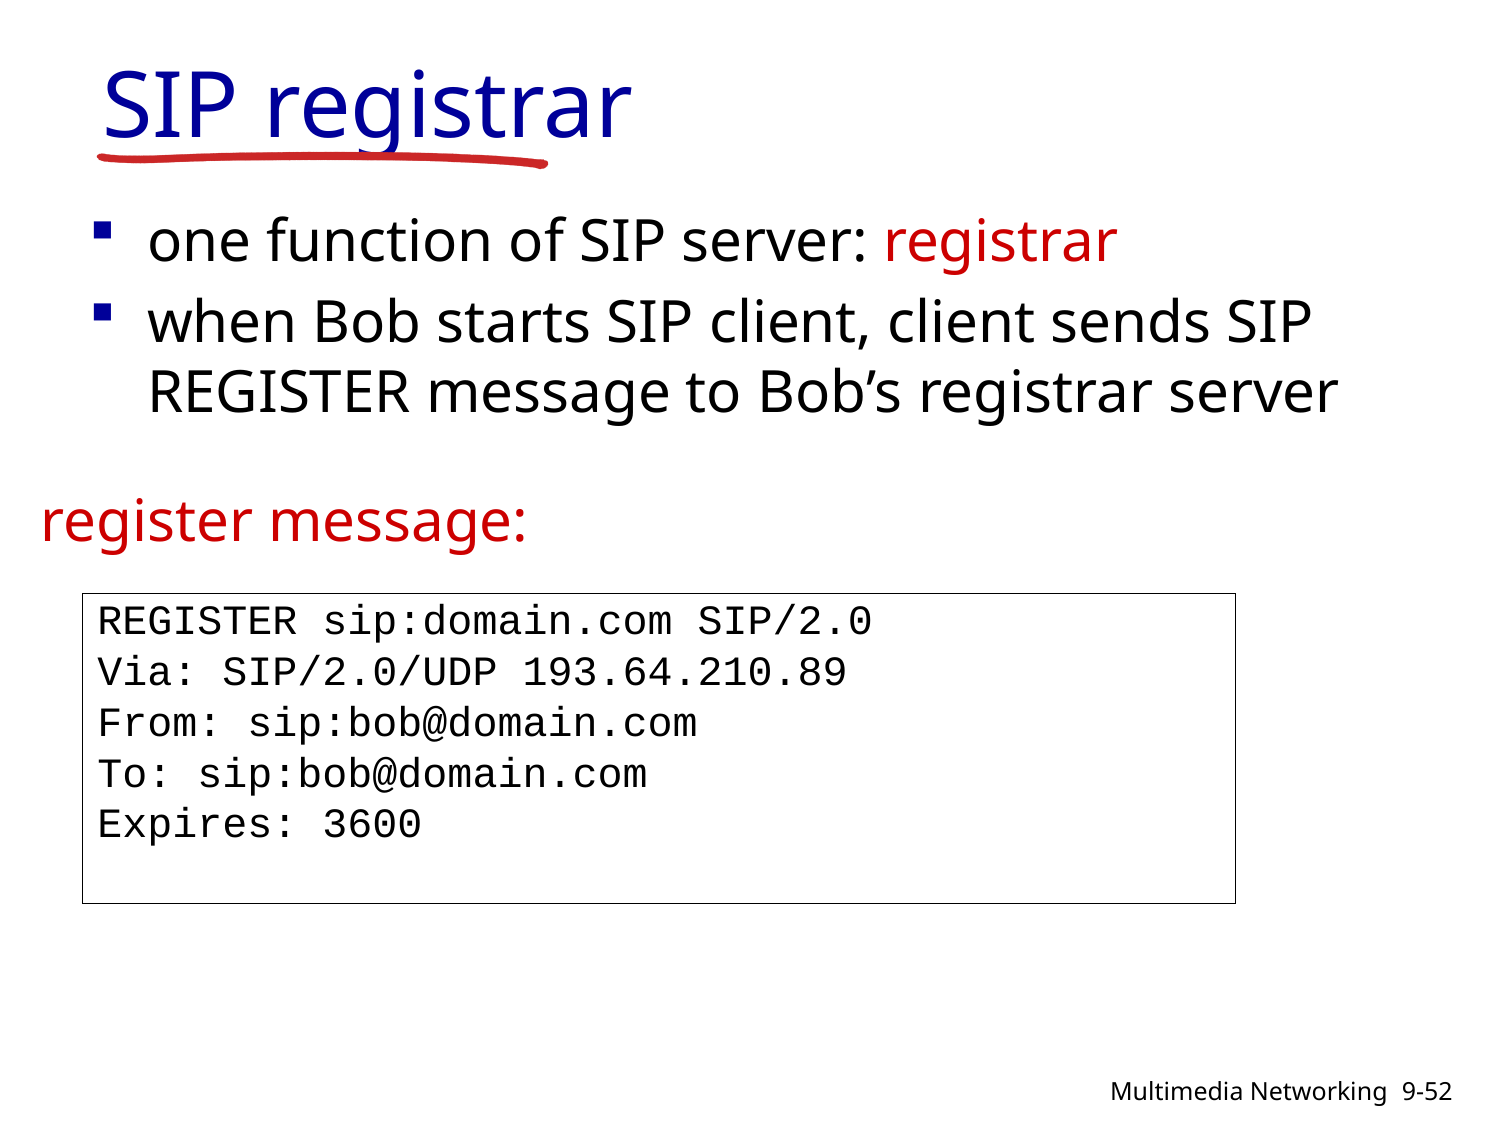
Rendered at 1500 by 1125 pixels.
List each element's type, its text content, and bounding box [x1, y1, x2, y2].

footer Multimedia Networking [1079, 1067, 1403, 1110]
slide_number 9-52 [1387, 1068, 1500, 1113]
title SIP registrar [87, 7, 1363, 195]
text_box register message: [25, 475, 543, 561]
list REGISTER sip:domain.com SIP/2.0 Via: SIP/2.0/UDP 193.64.210.89 From: sip:bob@domain.com To: sip:bob@domain.com Expires: 3600 [82, 593, 1236, 904]
picture [94, 147, 553, 174]
text_box one function of SIP server: registrar when Bob starts SIP client, client sends SIP REGISTER message to Bob’s registrar server [74, 195, 1443, 429]
